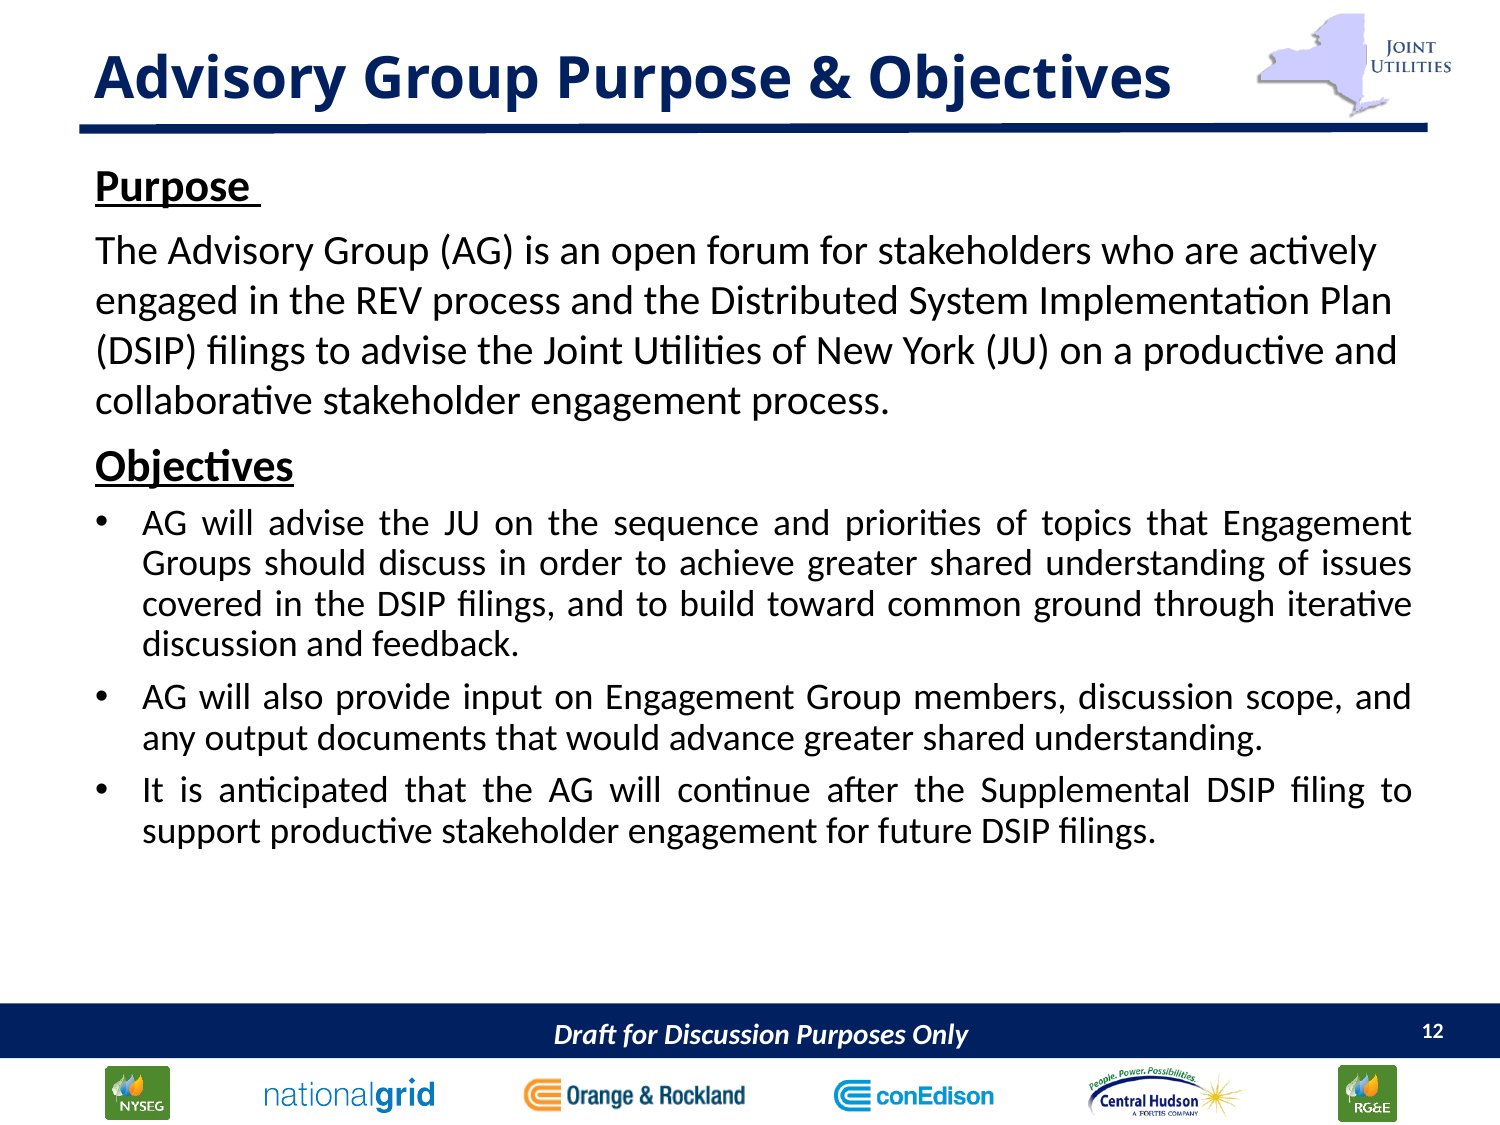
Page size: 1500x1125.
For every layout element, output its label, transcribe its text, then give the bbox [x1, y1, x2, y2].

picture [1086, 1065, 1247, 1120]
picture [262, 1074, 437, 1116]
picture [1338, 1065, 1397, 1122]
title Advisory Group Purpose & Objectives [79, 38, 1428, 121]
text_box Purpose The Advisory Group (AG) is an open forum for stakeholders who are actively engaged in the REV process and the Distributed System Implementation Plan (DSIP) filings to advise the Joint Utilities of New York (JU) on a productive and collaborative stakeholder engagement process. Objectives AG will advise the JU on the sequence and priorities of topics that Engagement Groups should discuss in order to achieve greater shared understanding of issues covered in the DSIP filings, and to build toward common ground through iterative discussion and feedback. AG will also provide input on Engagement Group members, discussion scope, and any output documents that would advance greater shared understanding. It is anticipated that the AG will continue after the Supplemental DSIP filing to support productive stakeholder engagement for future DSIP filings. [80, 147, 1429, 859]
picture [1252, 10, 1461, 122]
picture [520, 1074, 749, 1116]
picture [105, 1066, 170, 1120]
picture [832, 1078, 994, 1112]
